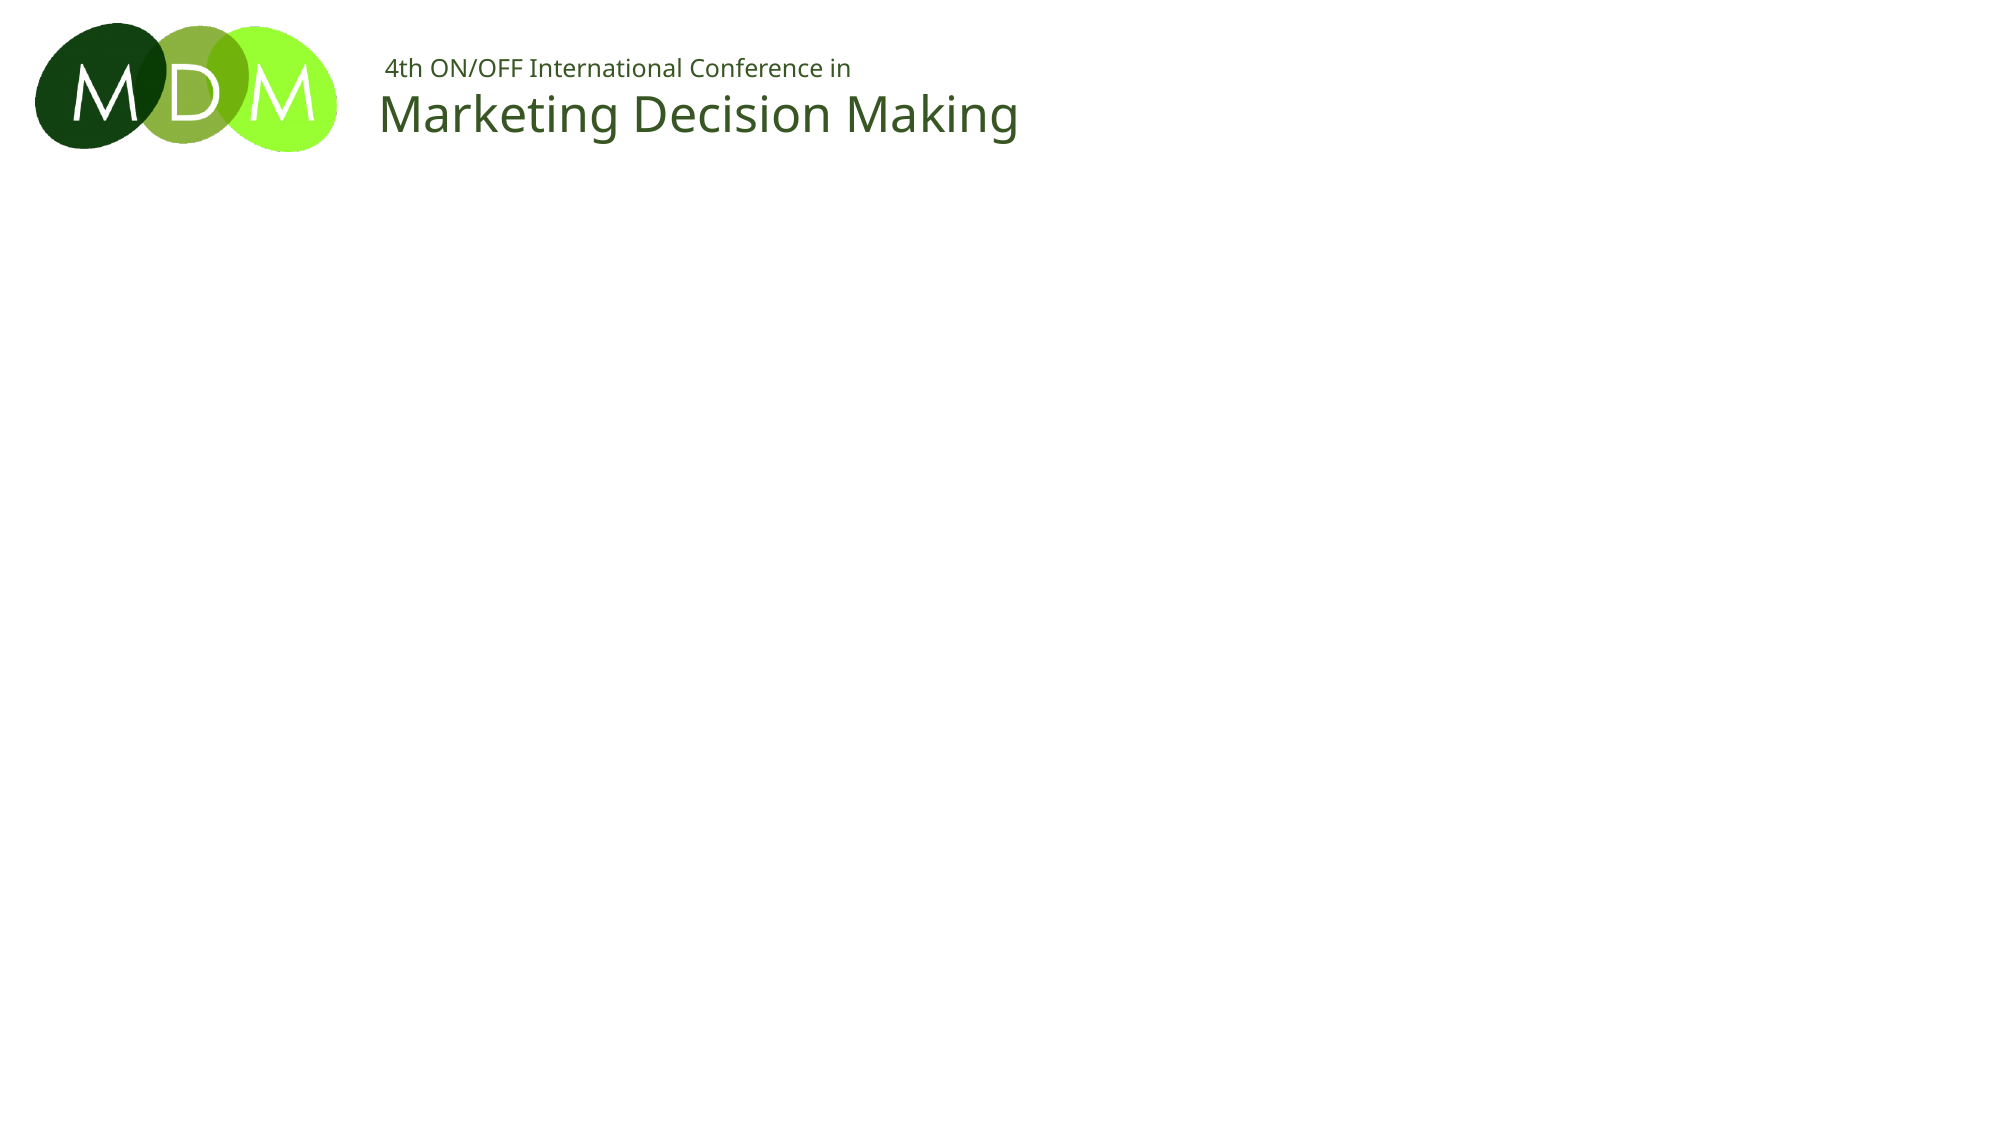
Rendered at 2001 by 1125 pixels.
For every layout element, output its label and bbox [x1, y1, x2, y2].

text_box [35, 23, 1709, 152]
